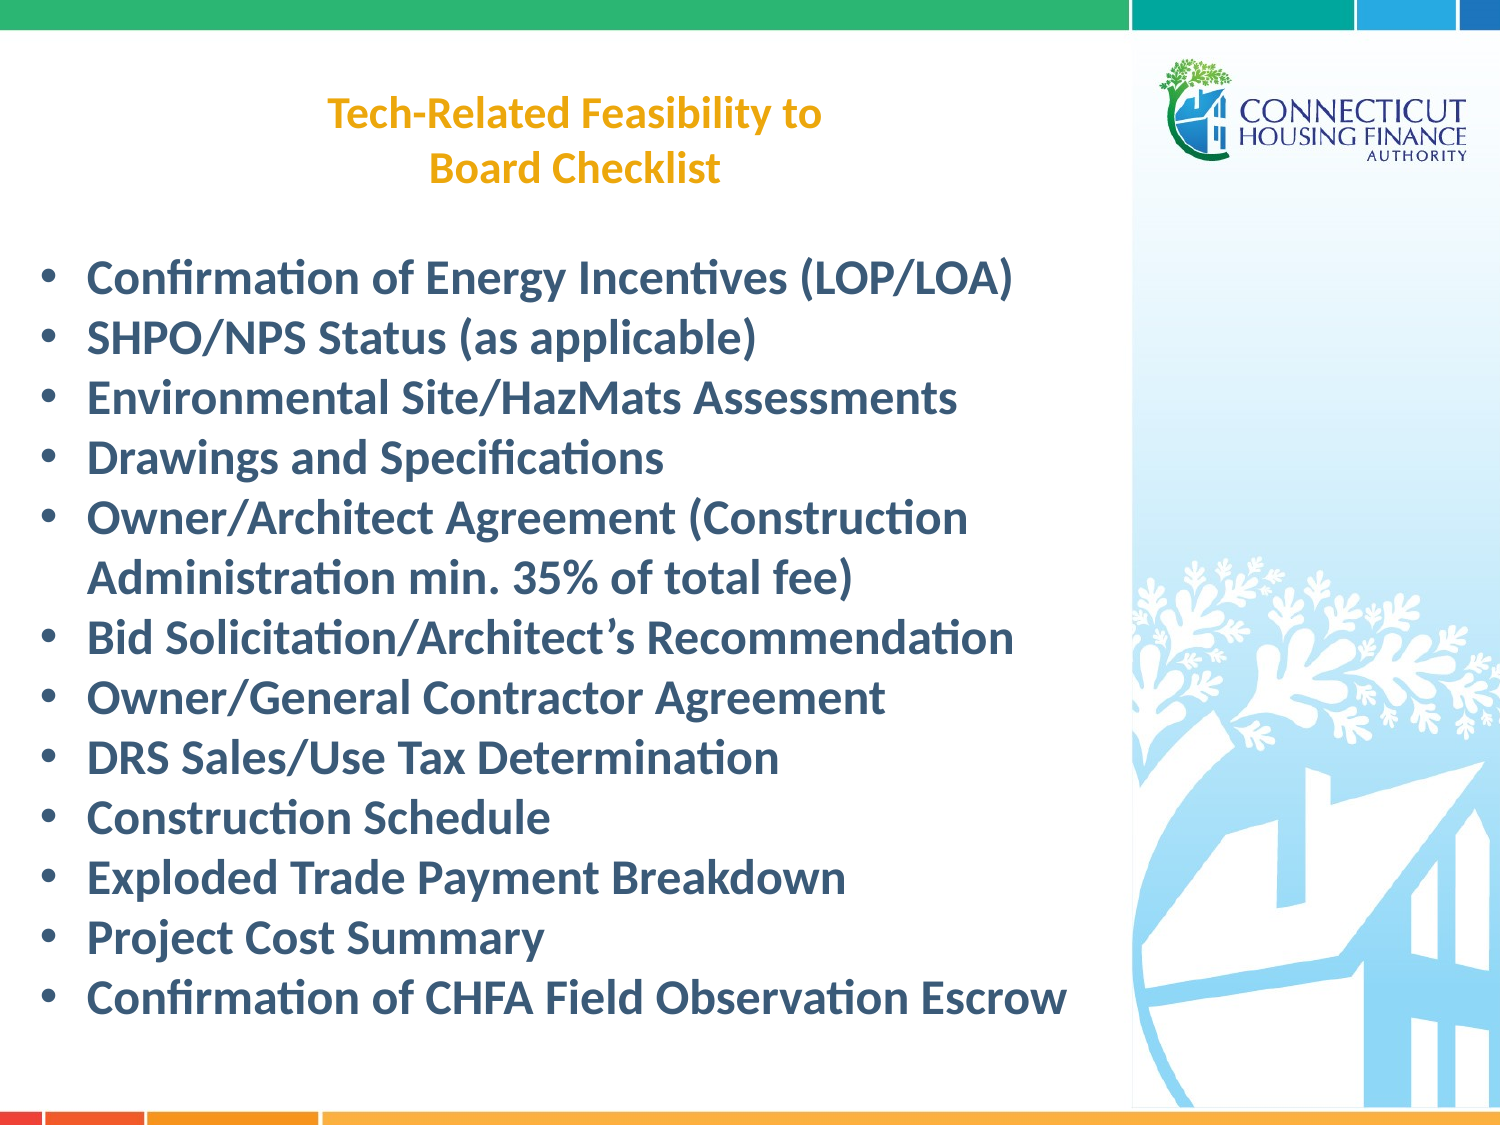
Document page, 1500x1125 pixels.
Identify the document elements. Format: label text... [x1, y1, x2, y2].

text_box Confirmation of Energy Incentives (LOP/LOA) SHPO/NPS Status (as applicable) Environmental Site/HazMats Assessments Drawings and Specifications Owner/Architect Agreement (Construction Administration min. 35% of total fee) Bid Solicitation/Architect’s Recommendation Owner/General Contractor Agreement DRS Sales/Use Tax Determination Construction Schedule Exploded Trade Payment Breakdown Project Cost Summary Confirmation of CHFA Field Observation Escrow [24, 237, 1238, 1093]
title Tech-Related Feasibility to Board Checklist [62, 75, 1088, 200]
picture [0, 0, 1500, 1125]
